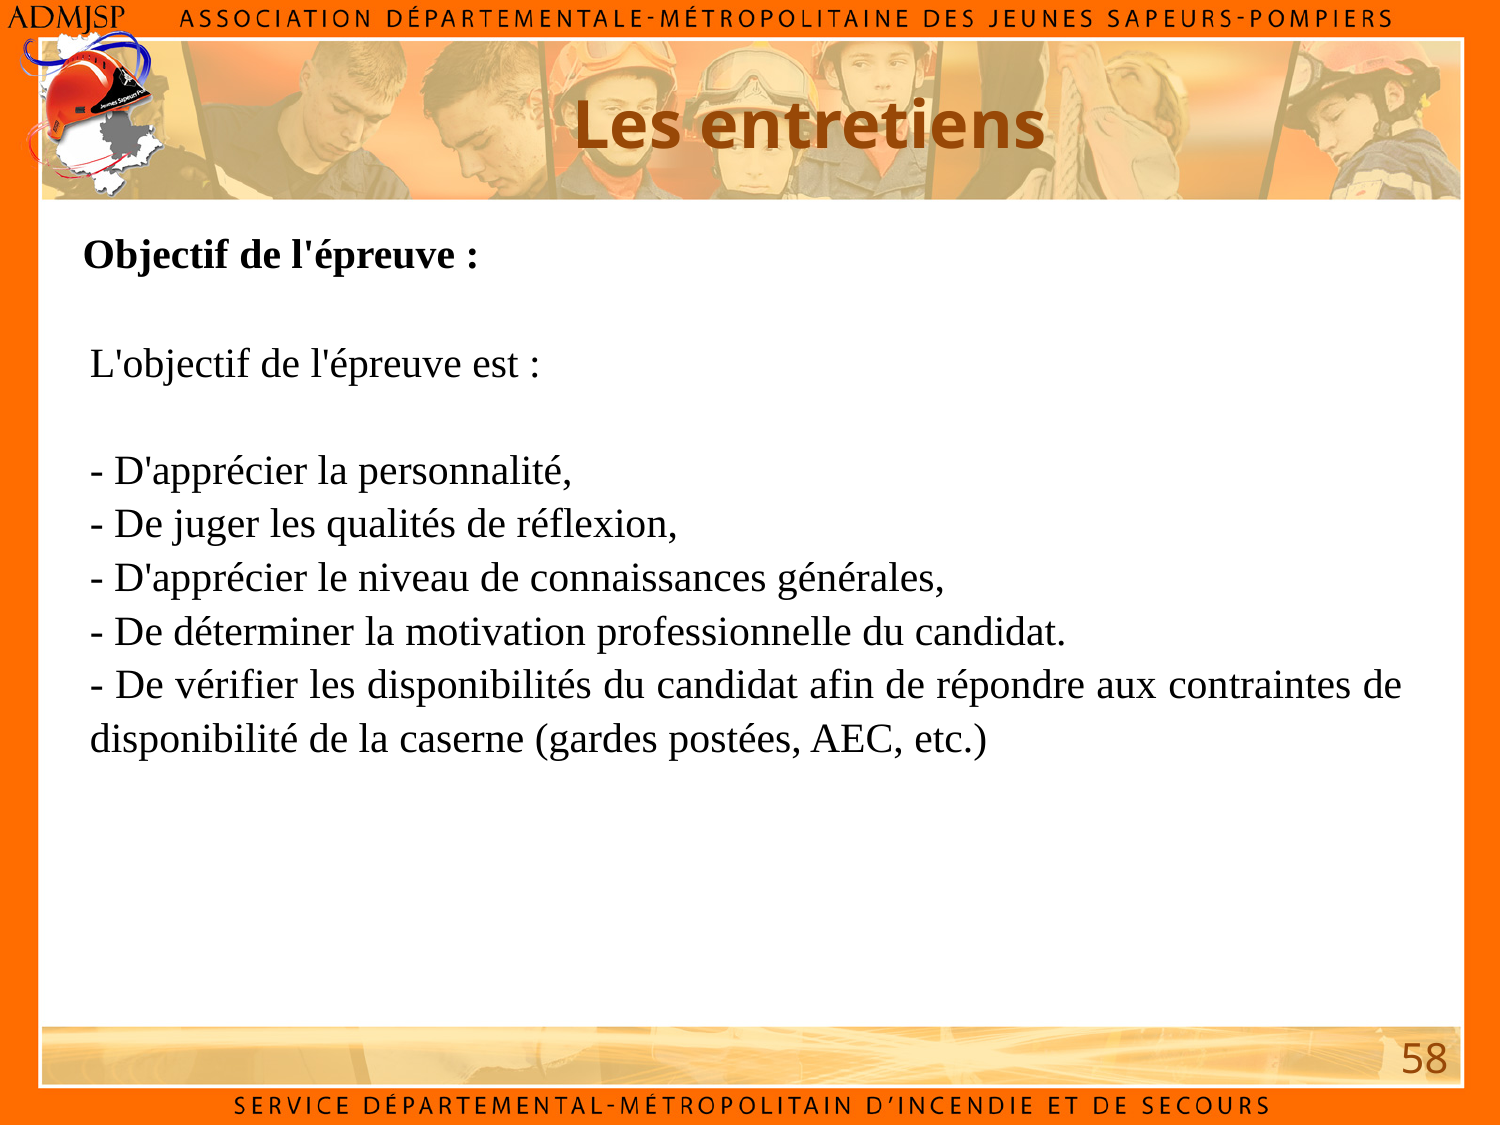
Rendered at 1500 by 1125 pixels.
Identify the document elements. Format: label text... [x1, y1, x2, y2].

text_box L'objectif de l'épreuve est : - D'apprécier la personnalité, - De juger les qualités de réflexion, - D'apprécier le niveau de connaissances générales, - De déterminer la motivation professionnelle du candidat. - De vérifier les disponibilités du candidat afin de répondre aux contraintes de disponibilité de la caserne (gardes postées, AEC, etc.) [74, 324, 1419, 768]
text_box 58 [1113, 1029, 1464, 1090]
text_box Objectif de l'épreuve : [67, 215, 1412, 285]
picture [0, 0, 1500, 1125]
title Les entretiens [182, 44, 1454, 200]
